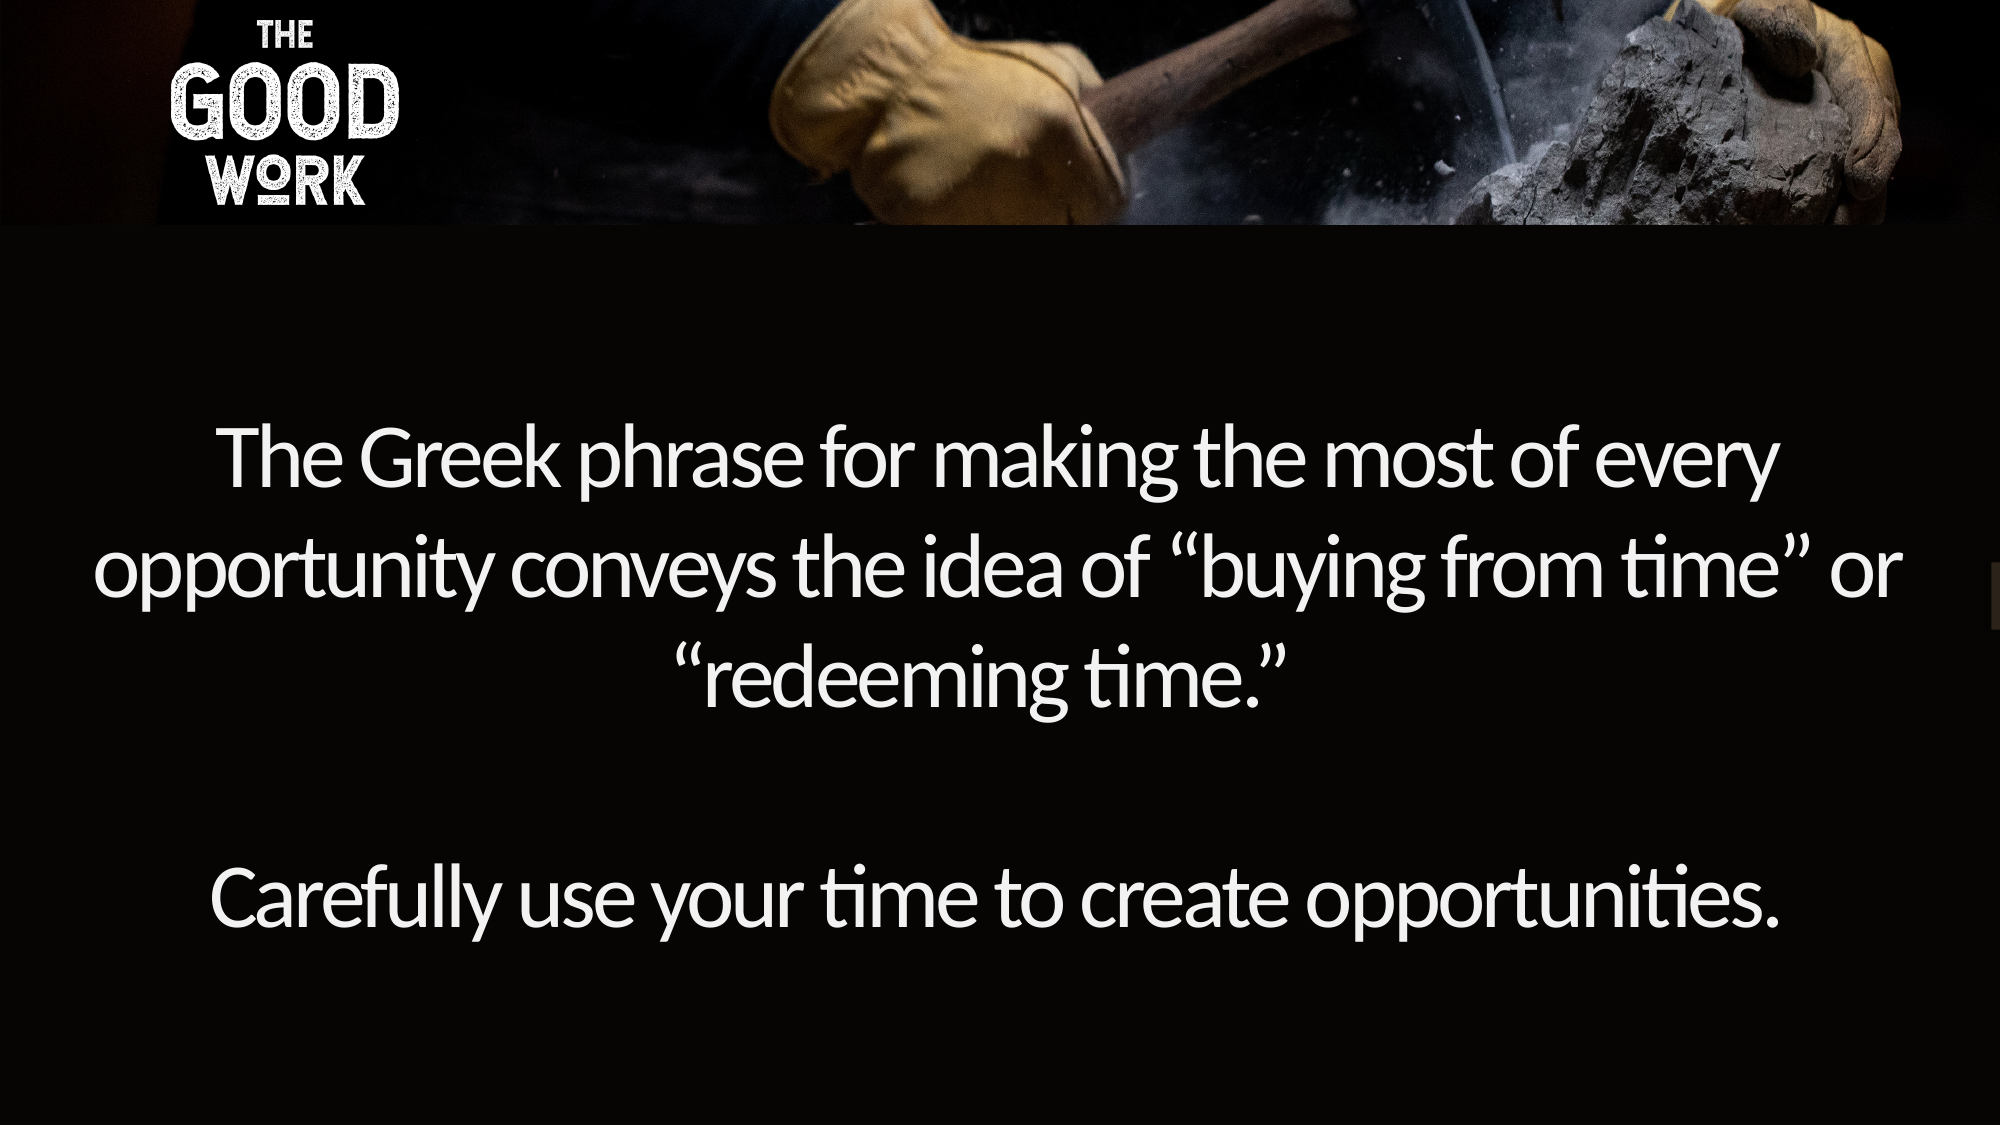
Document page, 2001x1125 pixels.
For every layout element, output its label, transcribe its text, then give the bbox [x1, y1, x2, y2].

picture [1, 0, 2000, 225]
text_box [1991, 562, 2000, 630]
text_box The Greek phrase for making the most of every opportunity conveys the idea of “buying from time” or “redeeming time.” Carefully use your time to create opportunities. [40, 251, 1953, 1090]
